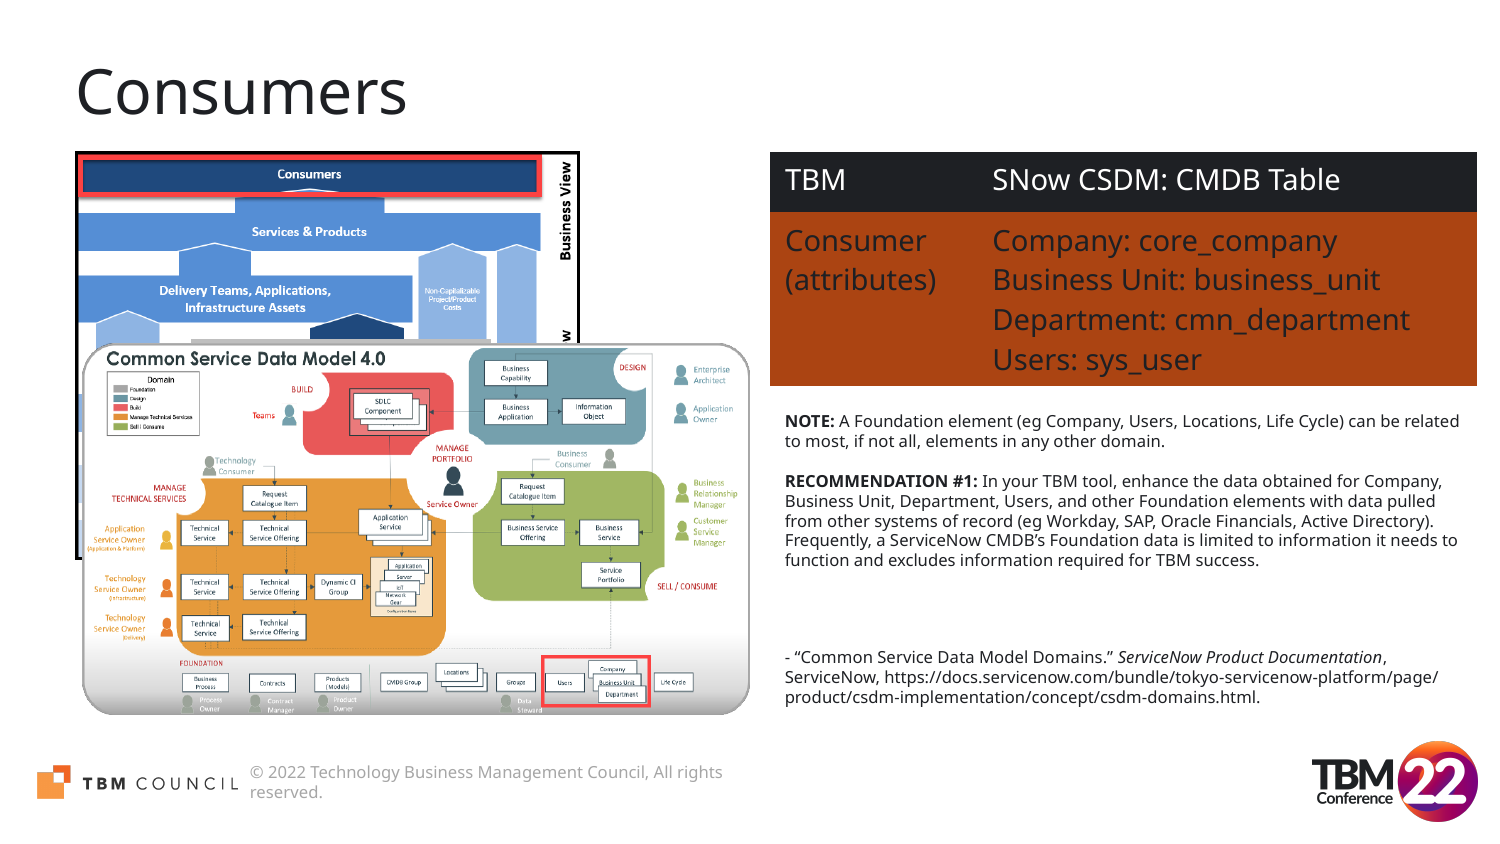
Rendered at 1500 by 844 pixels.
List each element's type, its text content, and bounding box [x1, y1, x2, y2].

table_header SNow CSDM: CMDB Table [977, 152, 1477, 212]
table_cell Consumer (attributes) [770, 212, 977, 386]
picture [37, 765, 238, 799]
text_box - “Common Service Data Model Domains.” ServiceNow Product Documentation, ServiceNow, https://docs.servicenow.com/bundle/tokyo-servicenow-platform/page/product/csdm-implementation/concept/csdm-domains.html. [769, 639, 1478, 714]
picture [1312, 741, 1478, 822]
title Consumers [75, 22, 1425, 171]
picture [74, 151, 750, 716]
table_header TBM [770, 152, 977, 212]
text_box NOTE: A Foundation element (eg Company, Users, Locations, Life Cycle) can be related to most, if not all, elements in any other domain. RECOMMENDATION #1: In your TBM tool, enhance the data obtained for Company, Business Unit, Department, Users, and other Foundation elements with data pulled from other systems of record (eg Workday, SAP, Oracle Financials, Active Directory). Frequently, a ServiceNow CMDB’s Foundation data is limited to information it needs to function and excludes information required for TBM success. [769, 403, 1478, 578]
table_cell Company: core_company Business Unit: business_unit Department: cmn_department Users: sys_user [977, 212, 1477, 386]
